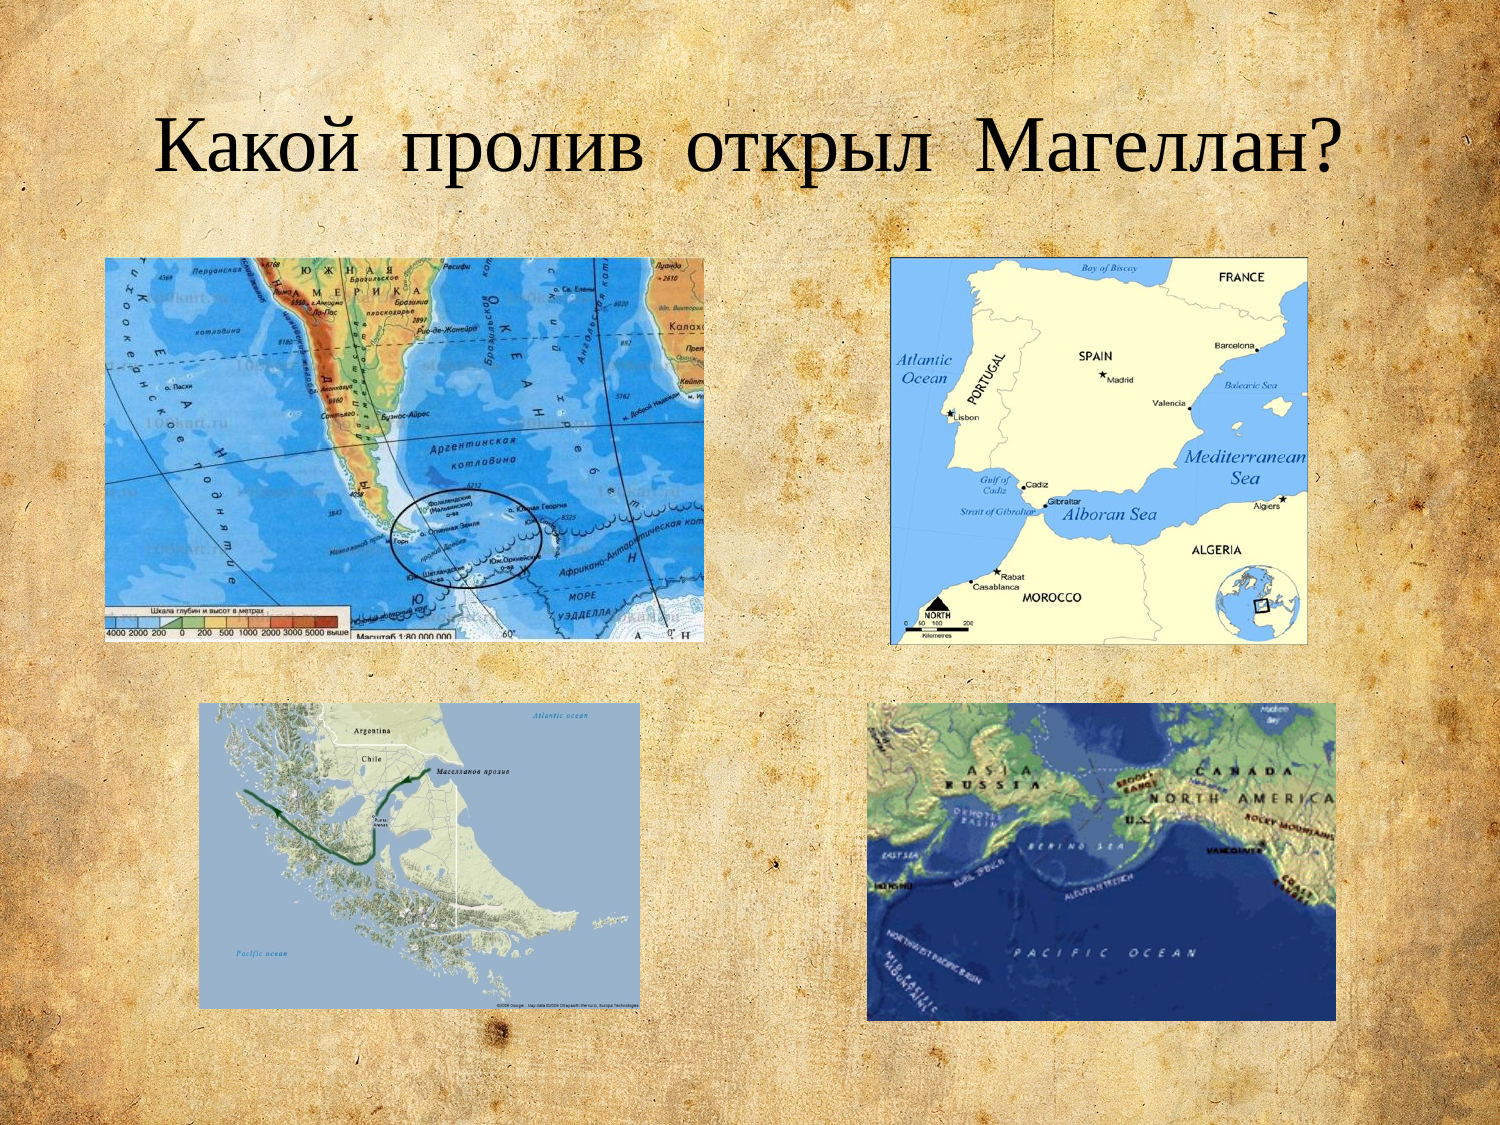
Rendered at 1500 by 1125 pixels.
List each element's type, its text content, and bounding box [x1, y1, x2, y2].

title Какой пролив открыл Магеллан? [75, 45, 1425, 233]
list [105, 257, 704, 643]
picture [0, 0, 1500, 1125]
